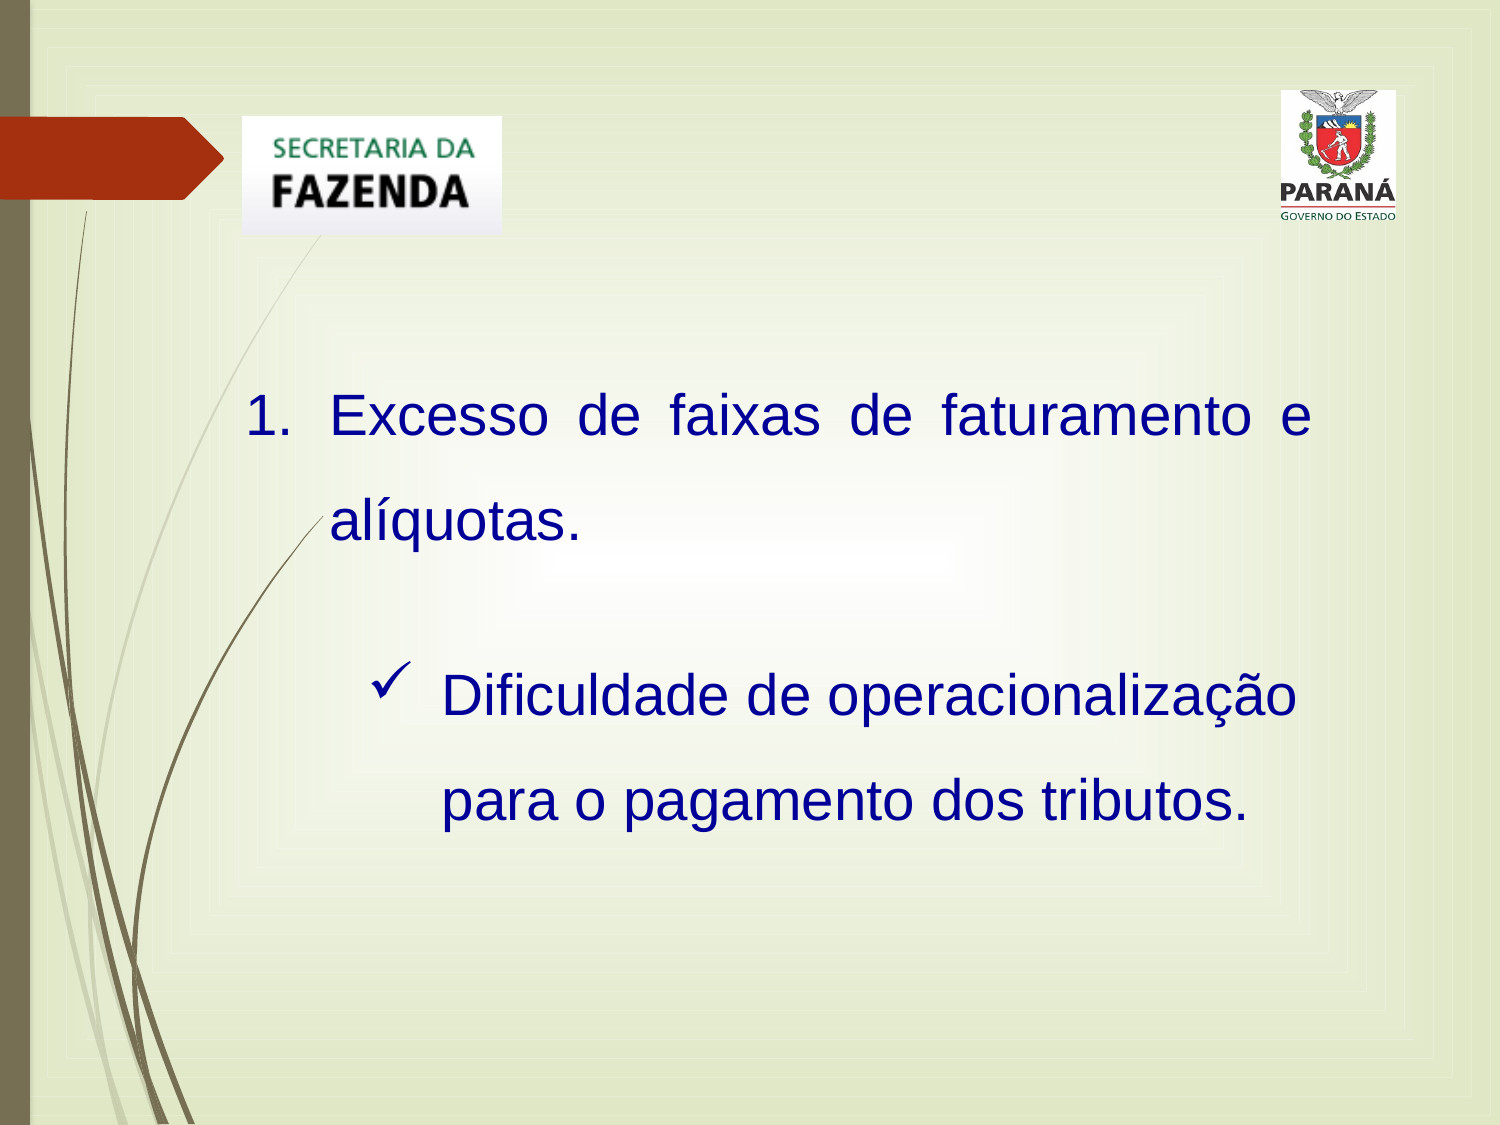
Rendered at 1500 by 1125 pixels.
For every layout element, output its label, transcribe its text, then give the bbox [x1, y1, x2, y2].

picture [241, 115, 503, 236]
text_box Excesso de faixas de faturamento e alíquotas. Dificuldade de operacionalização para o pagamento dos tributos. [230, 335, 1329, 910]
picture [1281, 90, 1396, 220]
